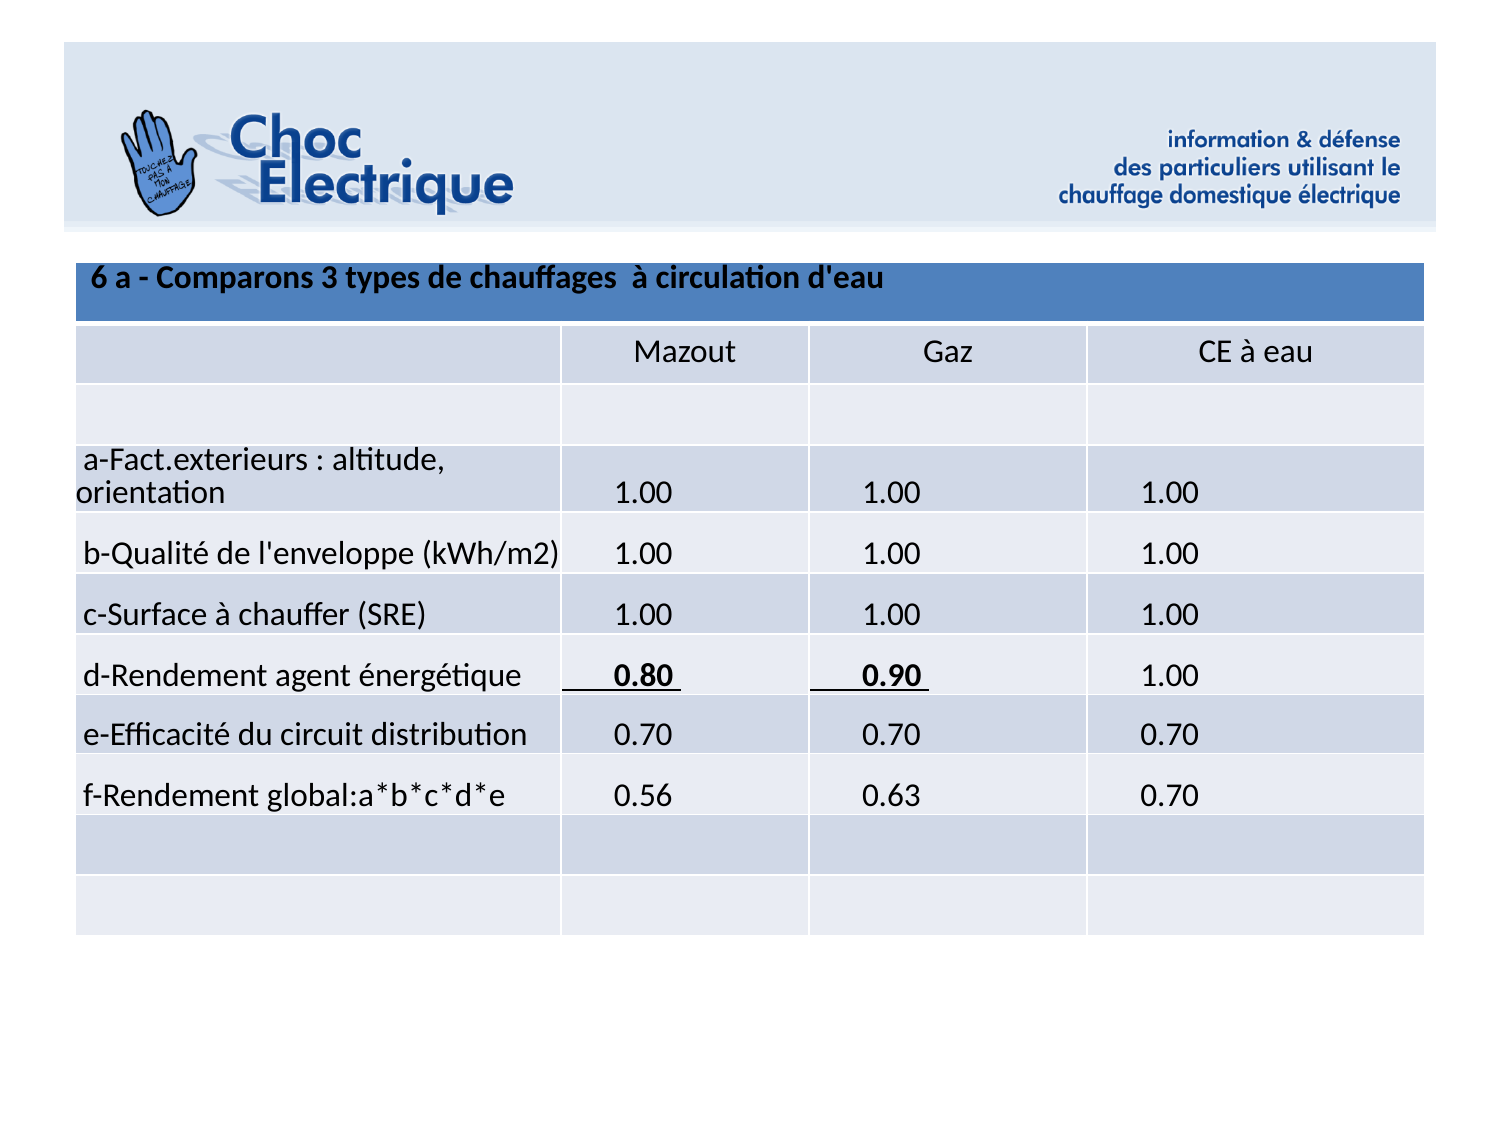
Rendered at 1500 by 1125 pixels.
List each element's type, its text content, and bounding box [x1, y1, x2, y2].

table_cell [810, 815, 1086, 874]
table_cell 1.00 [1088, 446, 1424, 511]
table_cell 0.70 [1088, 754, 1424, 814]
table_cell [76, 385, 560, 444]
table_cell [76, 815, 560, 874]
table_cell 0.56 [562, 754, 808, 814]
table_cell 0.70 [1088, 695, 1424, 753]
table_cell 0.70 [562, 695, 808, 753]
table_cell d-Rendement agent énergétique [76, 635, 560, 694]
table_cell 1.00 [810, 574, 1086, 633]
table_cell [1088, 385, 1424, 444]
table_cell 1.00 [562, 574, 808, 633]
table_cell 1.00 [1088, 574, 1424, 633]
table_cell 1.00 [1088, 635, 1424, 694]
table_cell [76, 326, 560, 383]
table_cell Gaz [810, 326, 1086, 383]
table_cell [76, 876, 560, 935]
table_cell e-Efficacité du circuit distribution [76, 695, 560, 753]
table_cell [810, 876, 1086, 935]
table_cell [1088, 876, 1424, 935]
table_cell 0.80 [562, 635, 808, 694]
table_cell [562, 815, 808, 874]
table_cell 1.00 [1088, 513, 1424, 572]
table_cell 1.00 [810, 513, 1086, 572]
table_cell f-Rendement global:a*b*c*d*e [76, 754, 560, 814]
table_header 6 a - Comparons 3 types de chauffages à circulation d'eau [76, 263, 1424, 321]
table_cell 1.00 [810, 446, 1086, 511]
table_cell [562, 876, 808, 935]
table_cell b-Qualité de l'enveloppe (kWh/m2) [76, 513, 560, 572]
table_cell 0.63 [810, 754, 1086, 814]
table_cell 1.00 [562, 513, 808, 572]
table_cell Mazout [562, 326, 808, 383]
table_cell 0.70 [810, 695, 1086, 753]
table_cell 0.90 [810, 635, 1086, 694]
picture [64, 42, 1436, 232]
table_cell a-Fact.exterieurs : altitude, orientation [76, 446, 560, 511]
table_cell CE à eau [1088, 326, 1424, 383]
table_cell [562, 385, 808, 444]
table_cell c-Surface à chauffer (SRE) [76, 574, 560, 633]
table_cell [1088, 815, 1424, 874]
table_cell [810, 385, 1086, 444]
table_cell 1.00 [562, 446, 808, 511]
